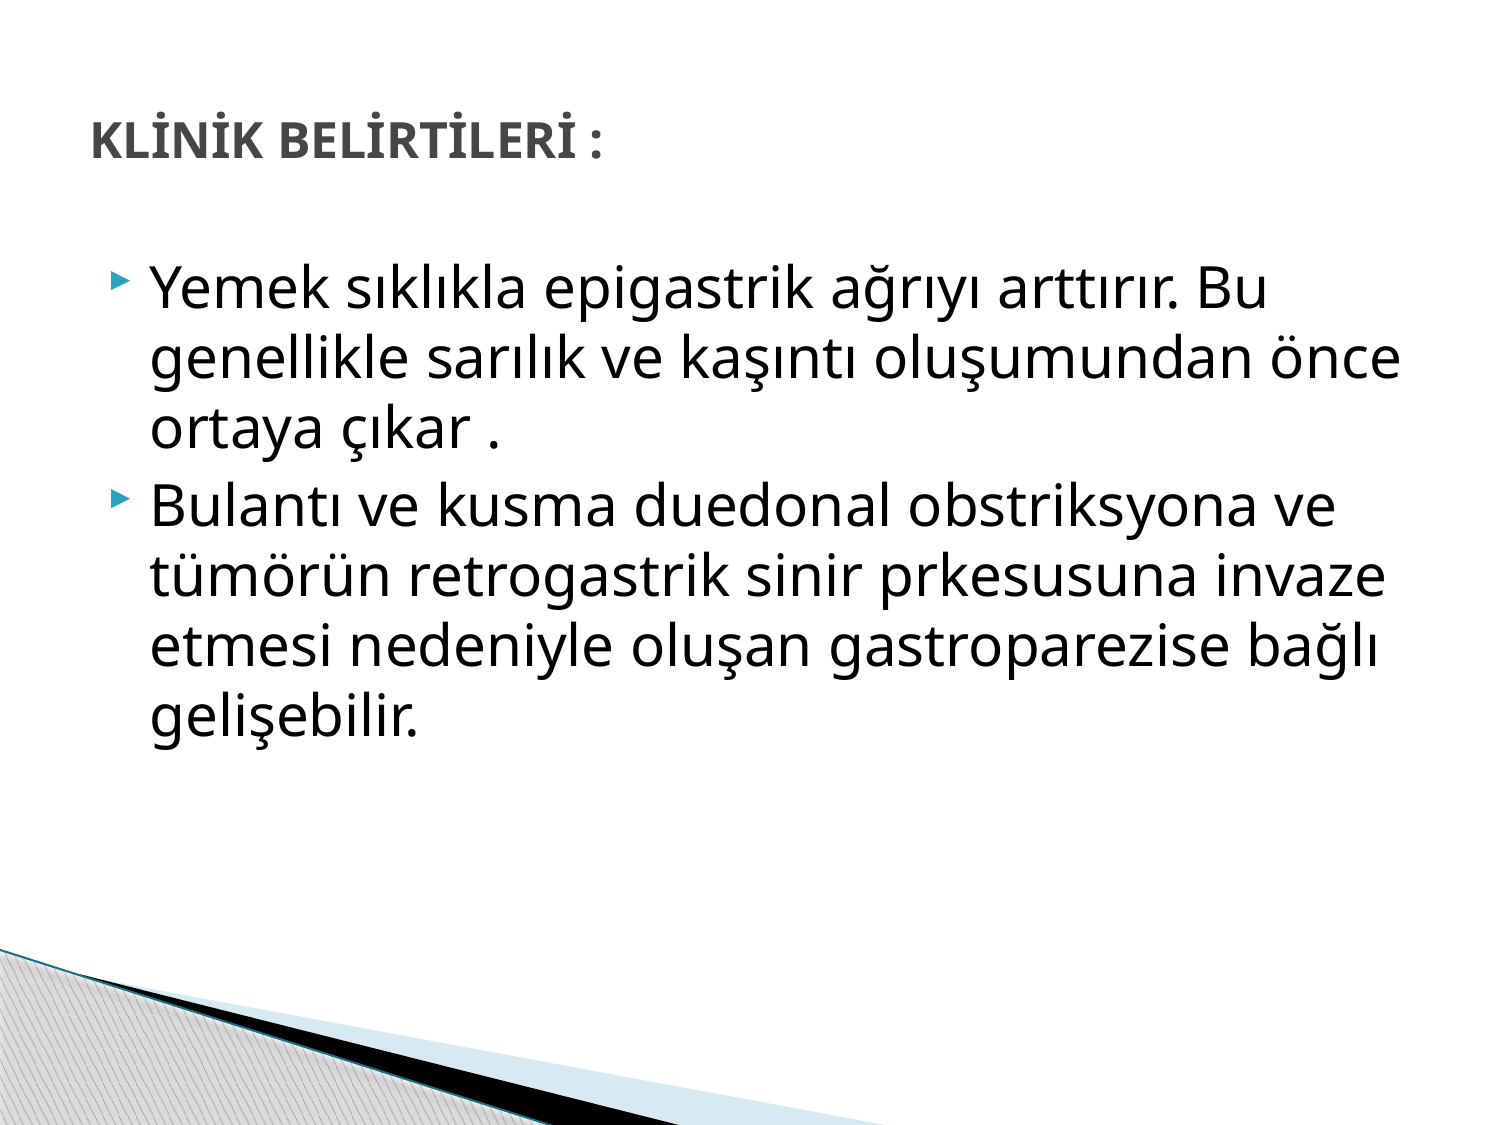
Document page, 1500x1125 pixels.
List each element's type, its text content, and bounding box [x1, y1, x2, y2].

title KLİNİK BELİRTİLERİ : [75, 45, 1425, 233]
list Yemek sıklıkla epigastrik ağrıyı arttırır. Bu genellikle sarılık ve kaşıntı oluşumundan önce ortaya çıkar . Bulantı ve kusma duedonal obstriksyona ve tümörün retrogastrik sinir prkesusuna invaze etmesi nedeniyle oluşan gastroparezise bağlı gelişebilir. [75, 243, 1425, 986]
